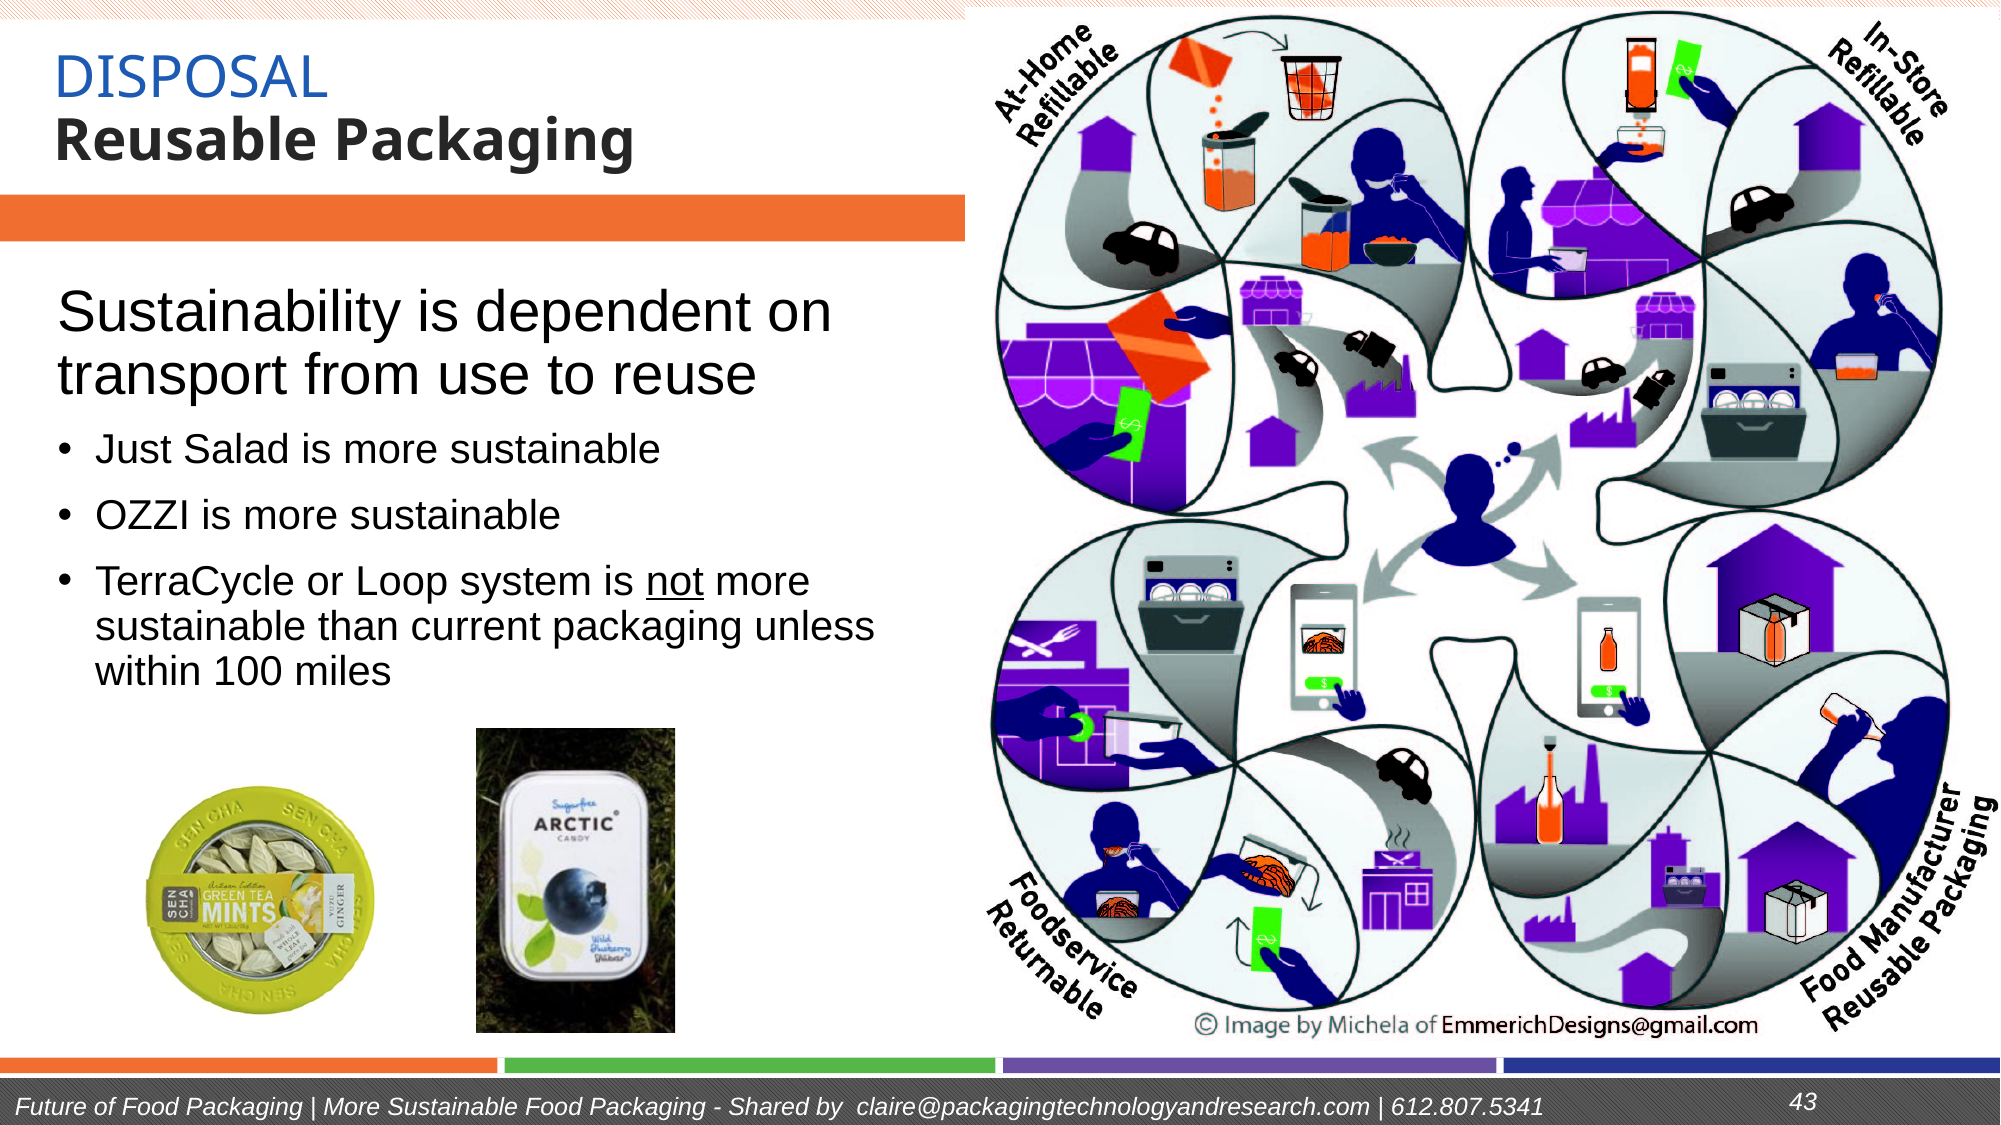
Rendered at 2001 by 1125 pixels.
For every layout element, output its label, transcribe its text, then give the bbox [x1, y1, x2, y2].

text_box Sustainability is dependent on transport from use to reuse Just Salad is more sustainable OZZI is more sustainable TerraCycle or Loop system is not more sustainable than current packaging unless within 100 miles [42, 273, 932, 626]
footer Future of Food Packaging | More Sustainable Food Packaging - Shared by claire@packagingtechnologyandresearch.com | 612.807.5341 [0, 1083, 1677, 1125]
picture [476, 728, 676, 1033]
title DISPOSAL Reusable Packaging [38, 49, 825, 172]
picture [965, 7, 1999, 1041]
slide_number 43 [1774, 1078, 1940, 1125]
picture [124, 728, 405, 1033]
